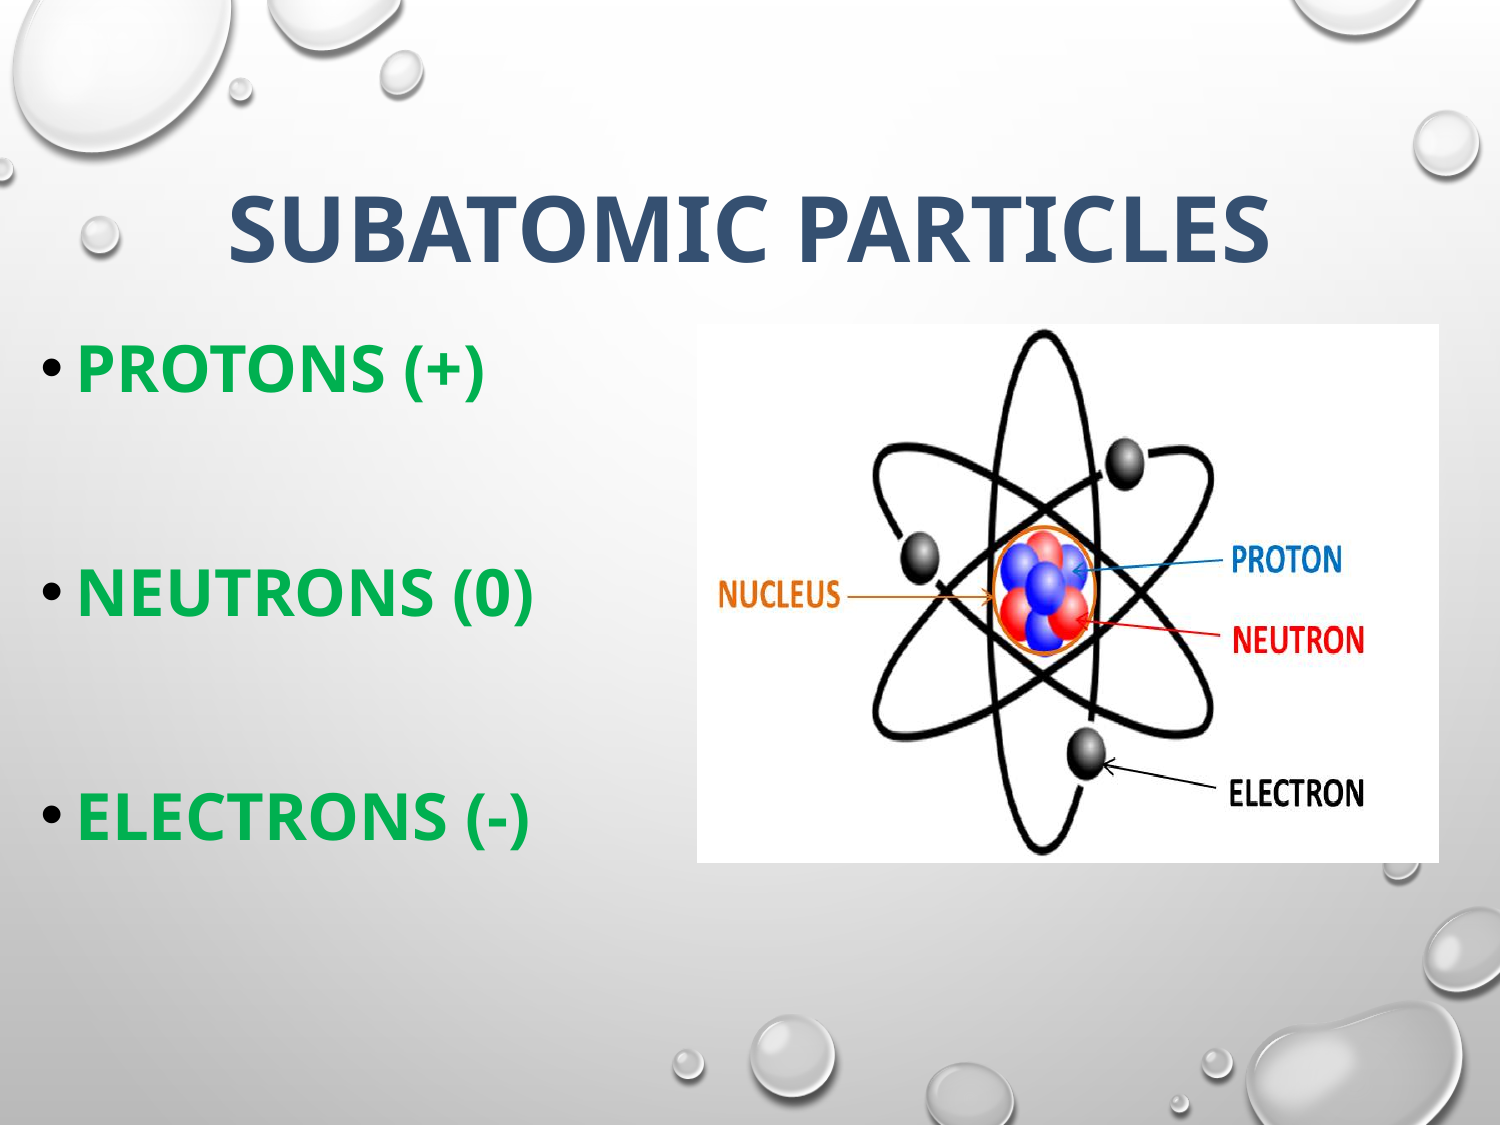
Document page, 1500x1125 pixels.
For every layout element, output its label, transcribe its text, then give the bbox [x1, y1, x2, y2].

title Subatomic particles [413, 101, 1388, 322]
list Protons (+) Neutrons (0) Electrons (-) [25, 304, 951, 867]
picture [0, 0, 1500, 1125]
text_box [25, 0, 413, 364]
